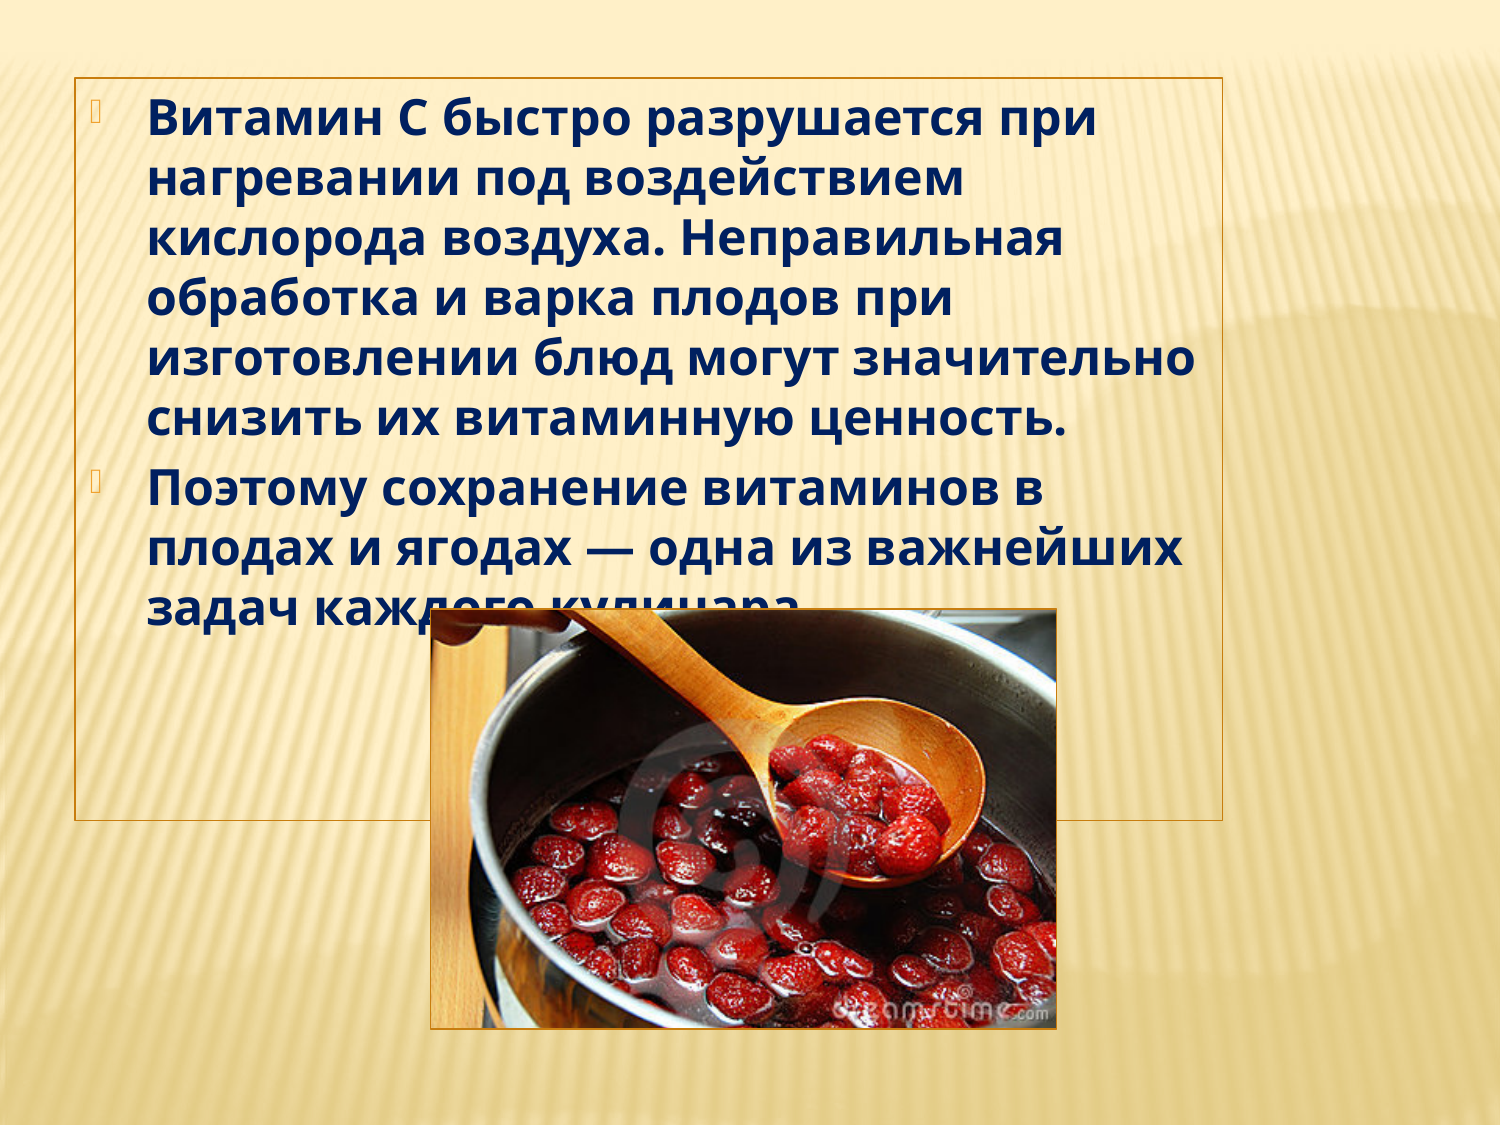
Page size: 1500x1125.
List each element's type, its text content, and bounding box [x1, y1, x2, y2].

picture [430, 609, 1057, 1029]
list Витамин С быстро разрушается при нагревании под воздействием кислорода воздуха. Неправильная обработка и варка плодов при изготовлении блюд могут значительно снизить их витаминную ценность. Поэтому сохранение витаминов в плодах и ягодах — одна из важнейших задач каждого кулинара. [75, 78, 1223, 821]
